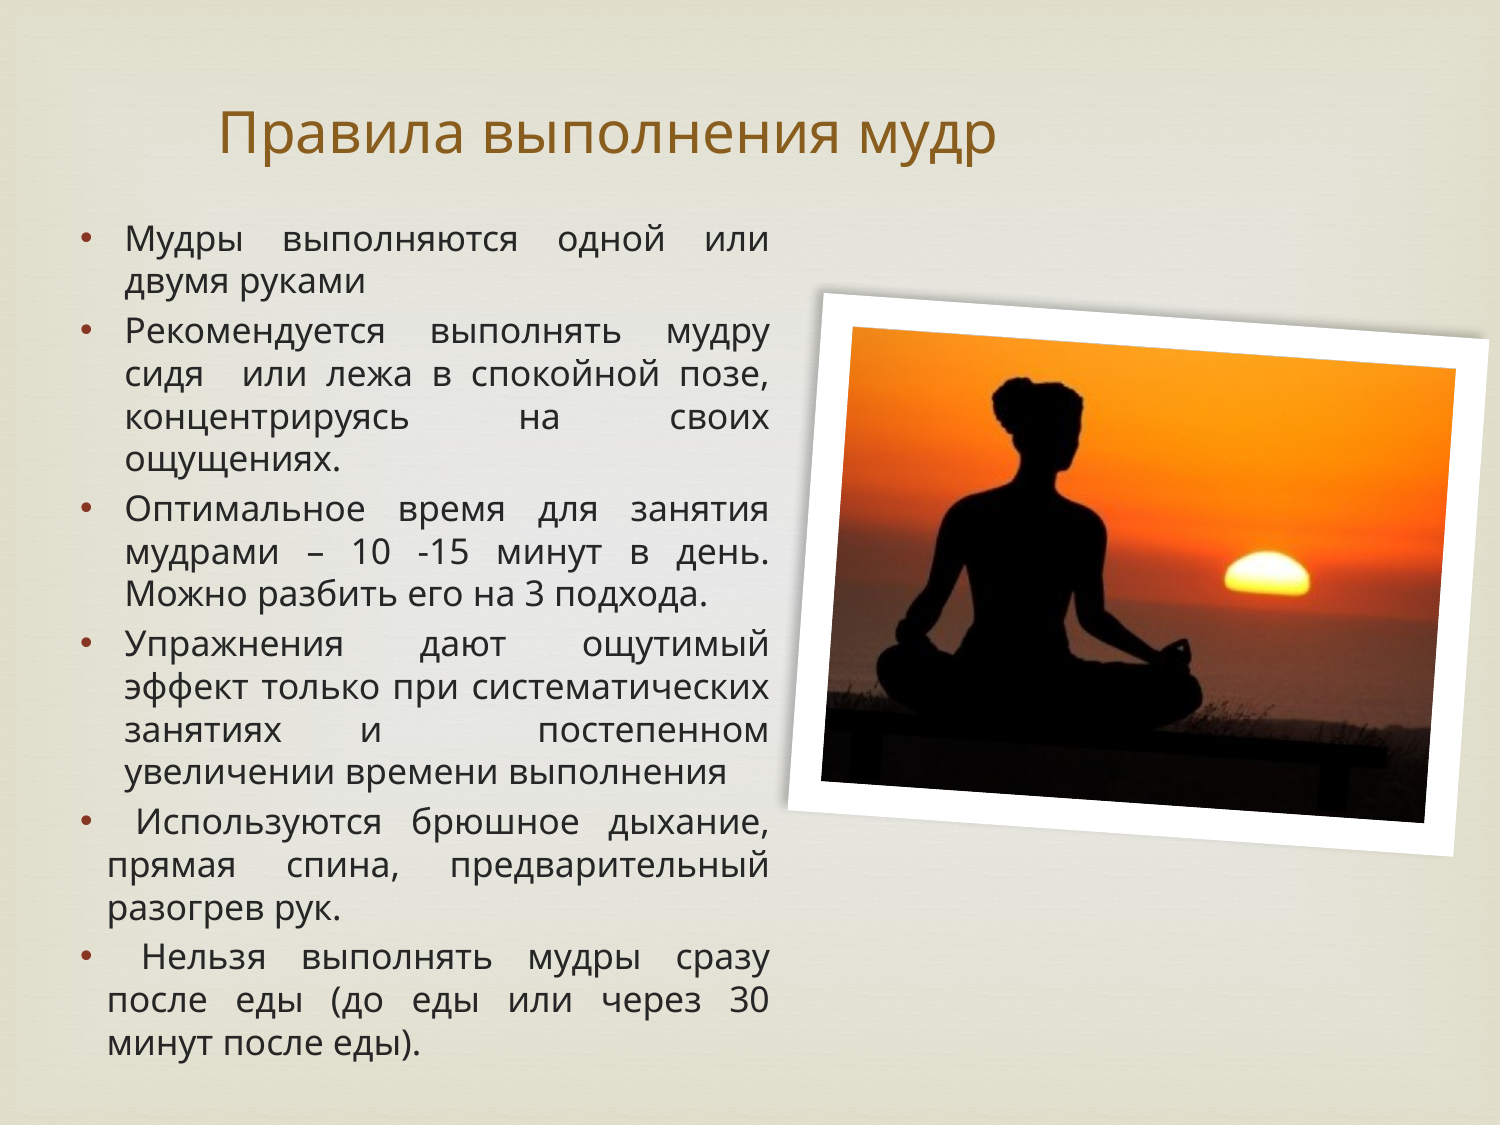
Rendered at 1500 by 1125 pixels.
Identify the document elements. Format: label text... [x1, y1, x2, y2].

picture [821, 327, 1455, 823]
title Правила выполнения мудр [76, 54, 1140, 173]
list Мудры выполняются одной или двумя руками Рекомендуется выполнять мудру сидя или лежа в спокойной позе, концентрируясь на своих ощущениях. Оптимальное время для занятия мудрами – 10 -15 минут в день. Можно разбить его на 3 подхода. Упражнения дают ощутимый эффект только при систематических занятиях и постепенном увеличении времени выполнения Используются брюшное дыхание, прямая спина, предварительный разогрев рук. Нельзя выполнять мудры сразу после еды (до еды или через 30 минут после еды). [64, 208, 786, 1083]
